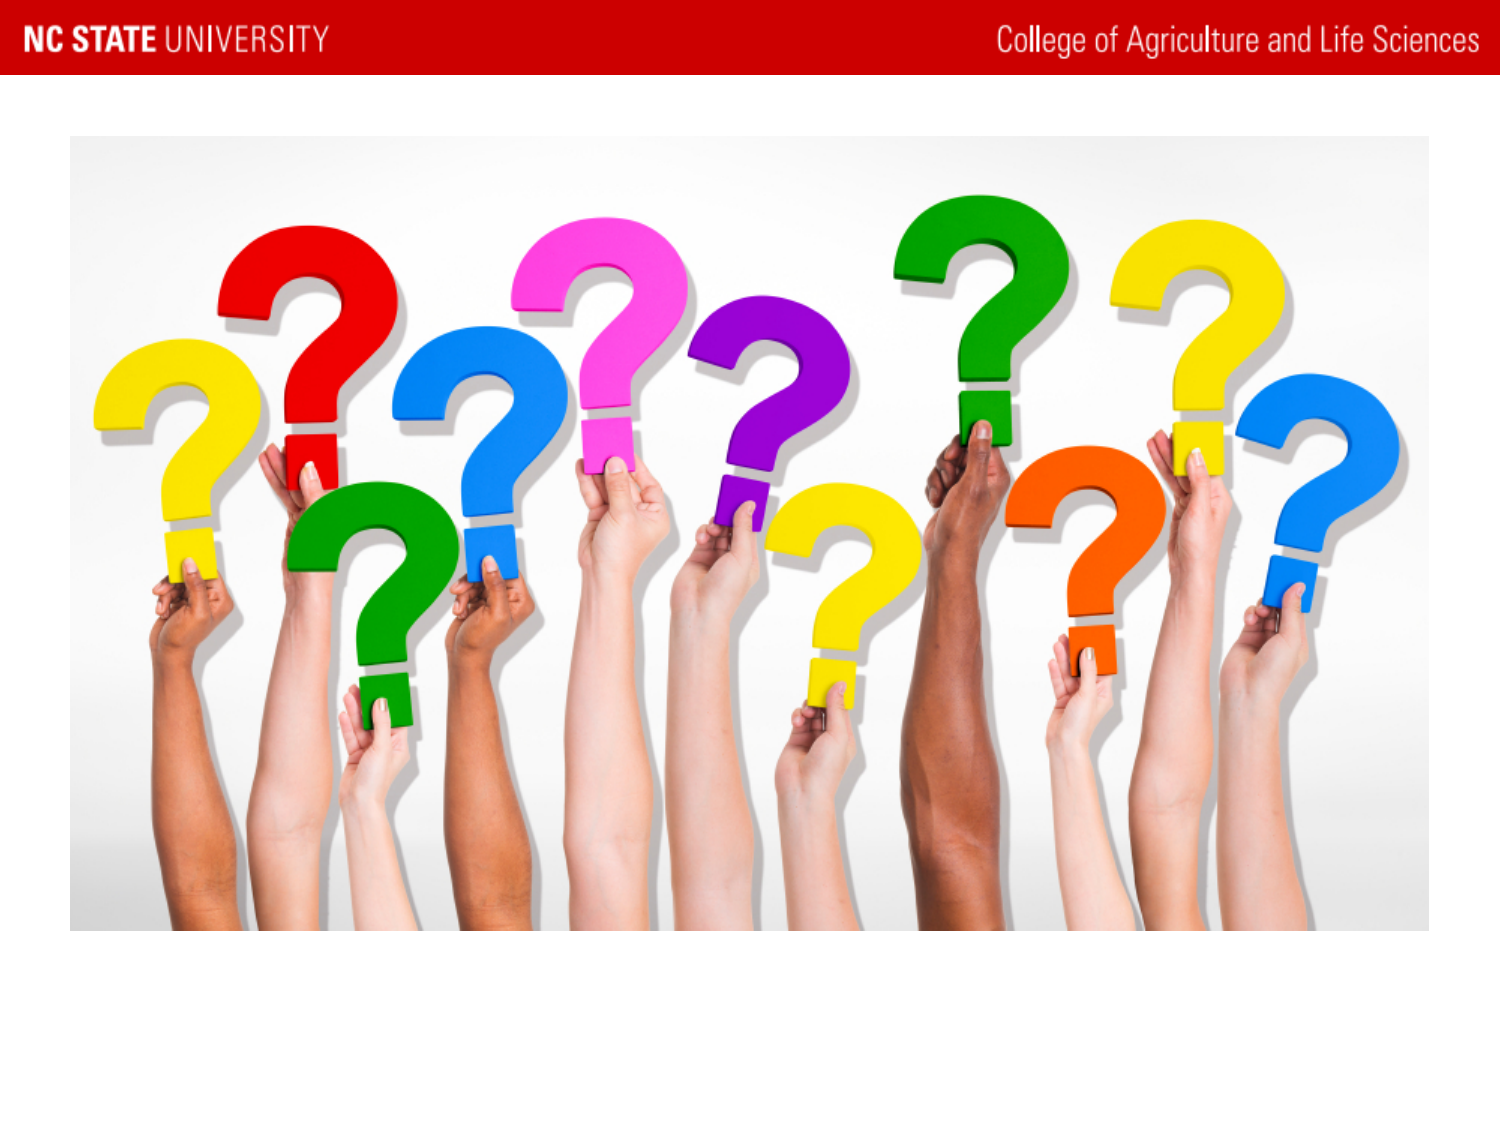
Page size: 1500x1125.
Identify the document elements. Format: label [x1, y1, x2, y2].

picture [69, 135, 1429, 931]
